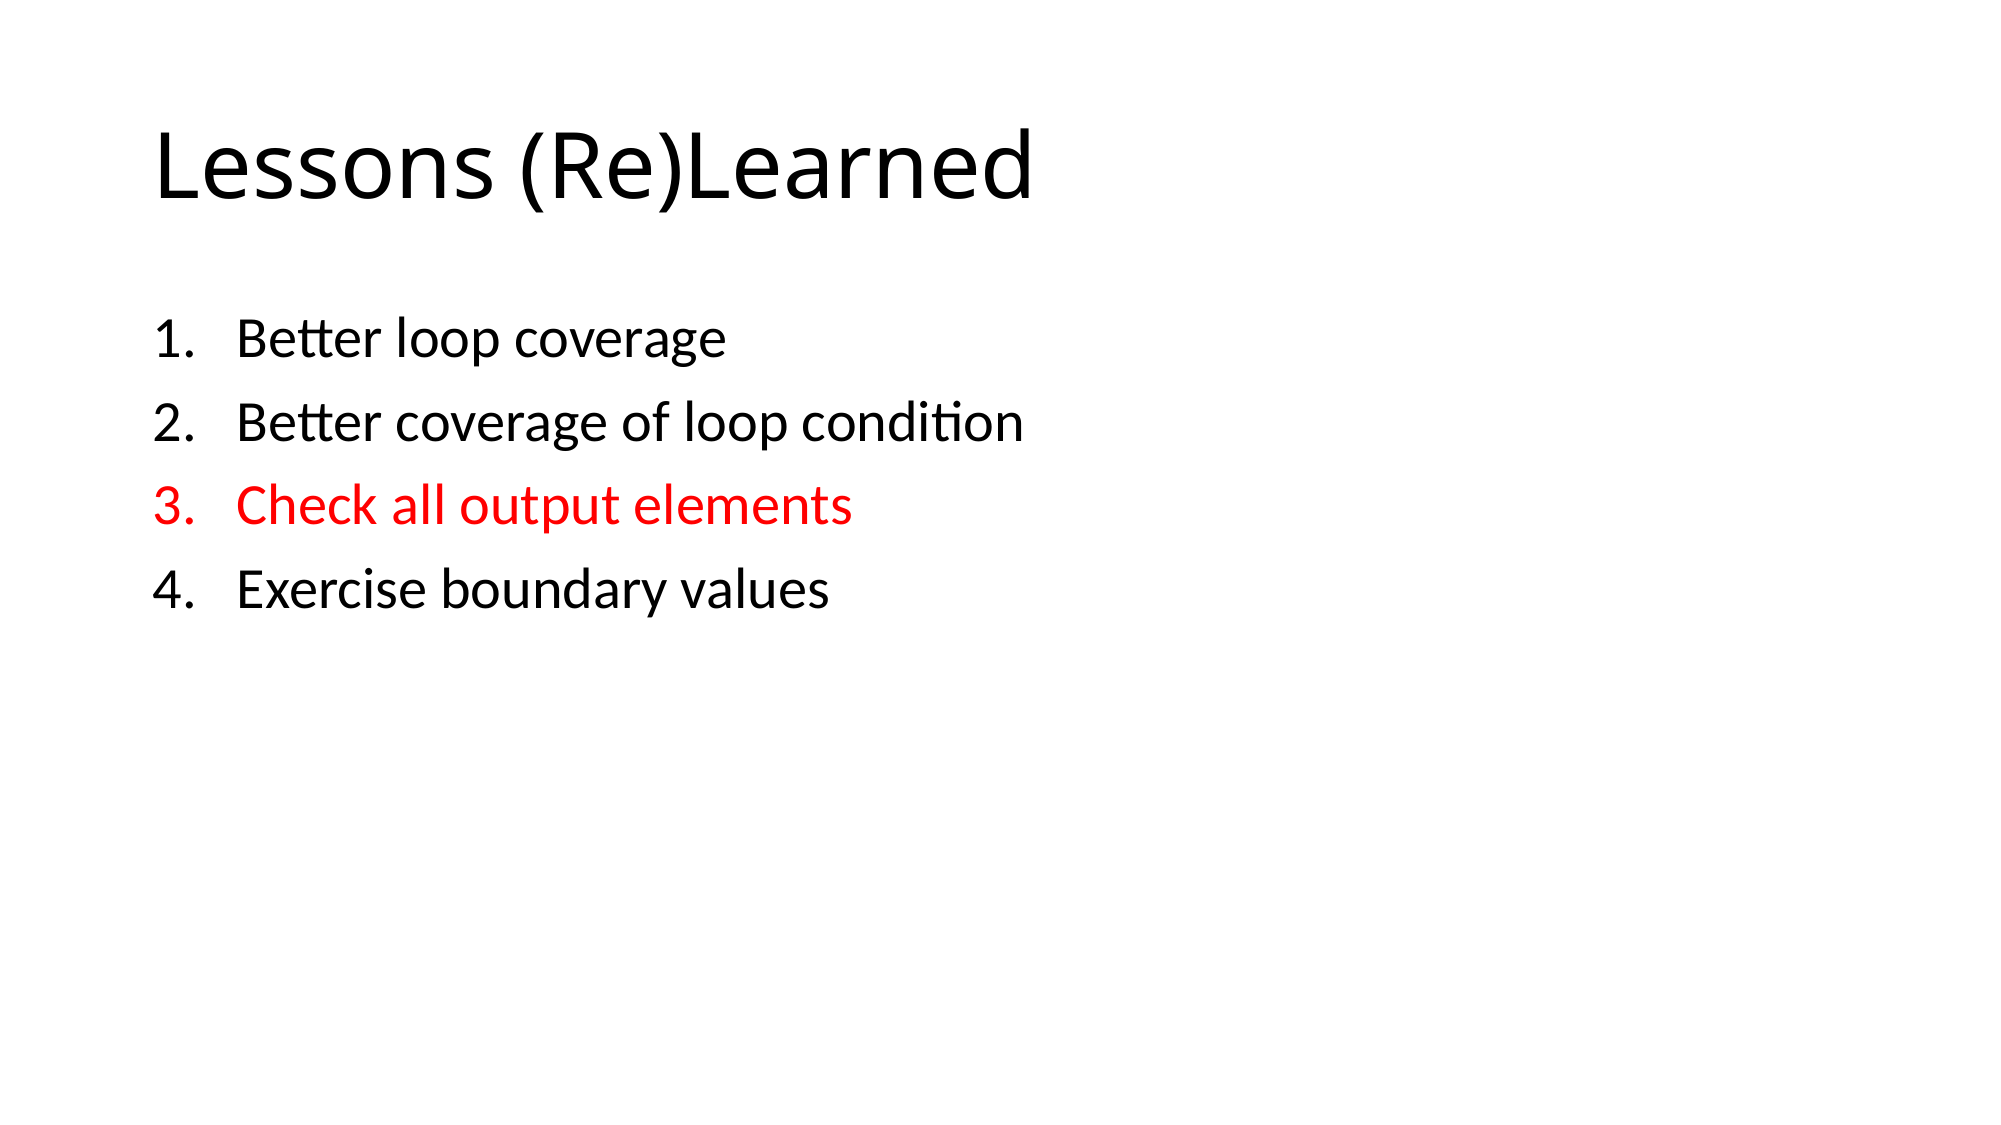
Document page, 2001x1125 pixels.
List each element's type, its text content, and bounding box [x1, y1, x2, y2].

list Better loop coverage Better coverage of loop condition Check all output elements Exercise boundary values [137, 299, 1863, 1014]
title Lessons (Re)Learned [137, 59, 1863, 278]
